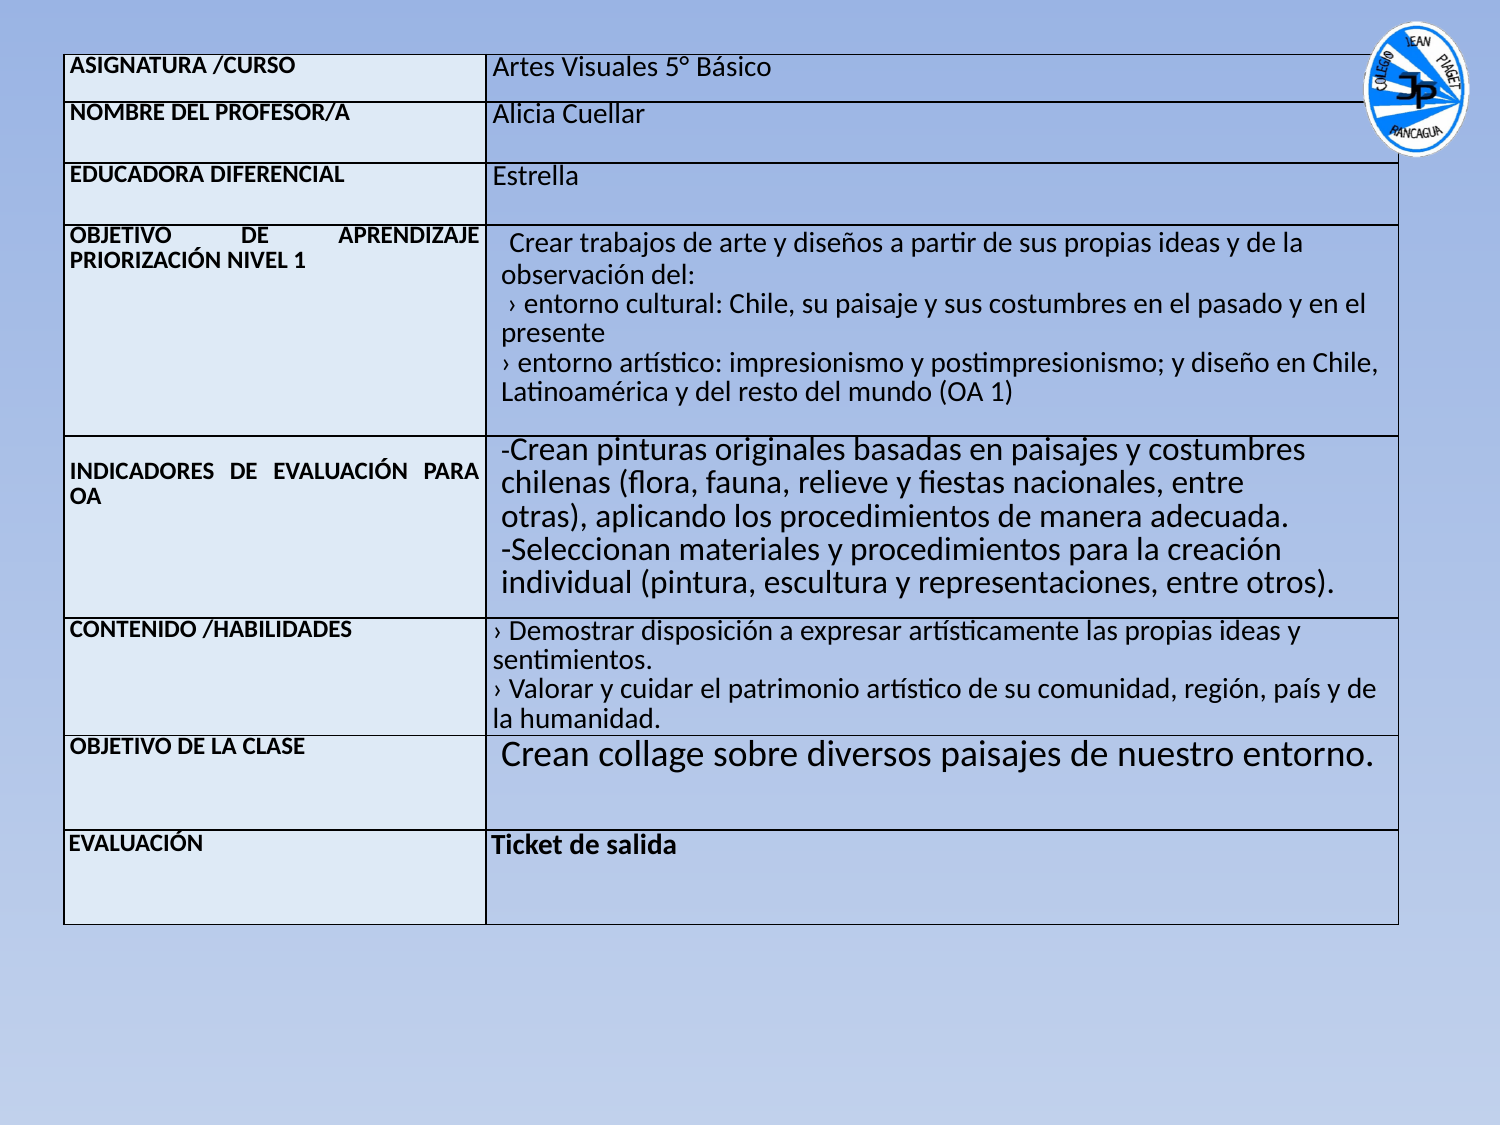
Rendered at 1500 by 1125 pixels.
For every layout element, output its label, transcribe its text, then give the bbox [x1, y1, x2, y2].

table_cell -Crean pinturas originales basadas en paisajes y costumbres chilenas (flora, fauna, relieve y fiestas nacionales, entre otras), aplicando los procedimientos de manera adecuada. -Seleccionan materiales y procedimientos para la creación individual (pintura, escultura y representaciones, entre otros). [487, 437, 1398, 617]
table_cell EDUCADORA DIFERENCIAL [65, 164, 485, 224]
table_cell Crean collage sobre diversos paisajes de nuestro entorno. [487, 736, 1398, 829]
table_cell EVALUACIÓN [65, 831, 485, 924]
picture [1337, 18, 1500, 160]
table_header ASIGNATURA /CURSO [65, 55, 485, 101]
table_header Artes Visuales 5° Básico [487, 55, 1332, 101]
table_cell OBJETIVO DE LA CLASE [65, 736, 485, 829]
table_cell OBJETIVO DE APRENDIZAJE PRIORIZACIÓN NIVEL 1 [65, 226, 485, 435]
table_cell Alicia Cuellar [487, 103, 1333, 162]
table_cell Ticket de salida [487, 831, 1398, 924]
table_cell NOMBRE DEL PROFESOR/A [65, 103, 485, 162]
table_cell Crear trabajos de arte y diseños a partir de sus propias ideas y de la observación del: › entorno cultural: Chile, su paisaje y sus costumbres en el pasado y en el presente › entorno artístico: impresionismo y postimpresionismo; y diseño en Chile, Latinoamérica y del resto del mundo (OA 1) [487, 226, 1398, 435]
table_cell CONTENIDO /HABILIDADES [65, 619, 485, 735]
table_cell › Demostrar disposición a expresar artísticamente las propias ideas y sentimientos. › Valorar y cuidar el patrimonio artístico de su comunidad, región, país y de la humanidad. [487, 619, 1398, 735]
table_cell INDICADORES DE EVALUACIÓN PARA OA [65, 437, 485, 617]
table_cell Estrella [487, 164, 1398, 224]
